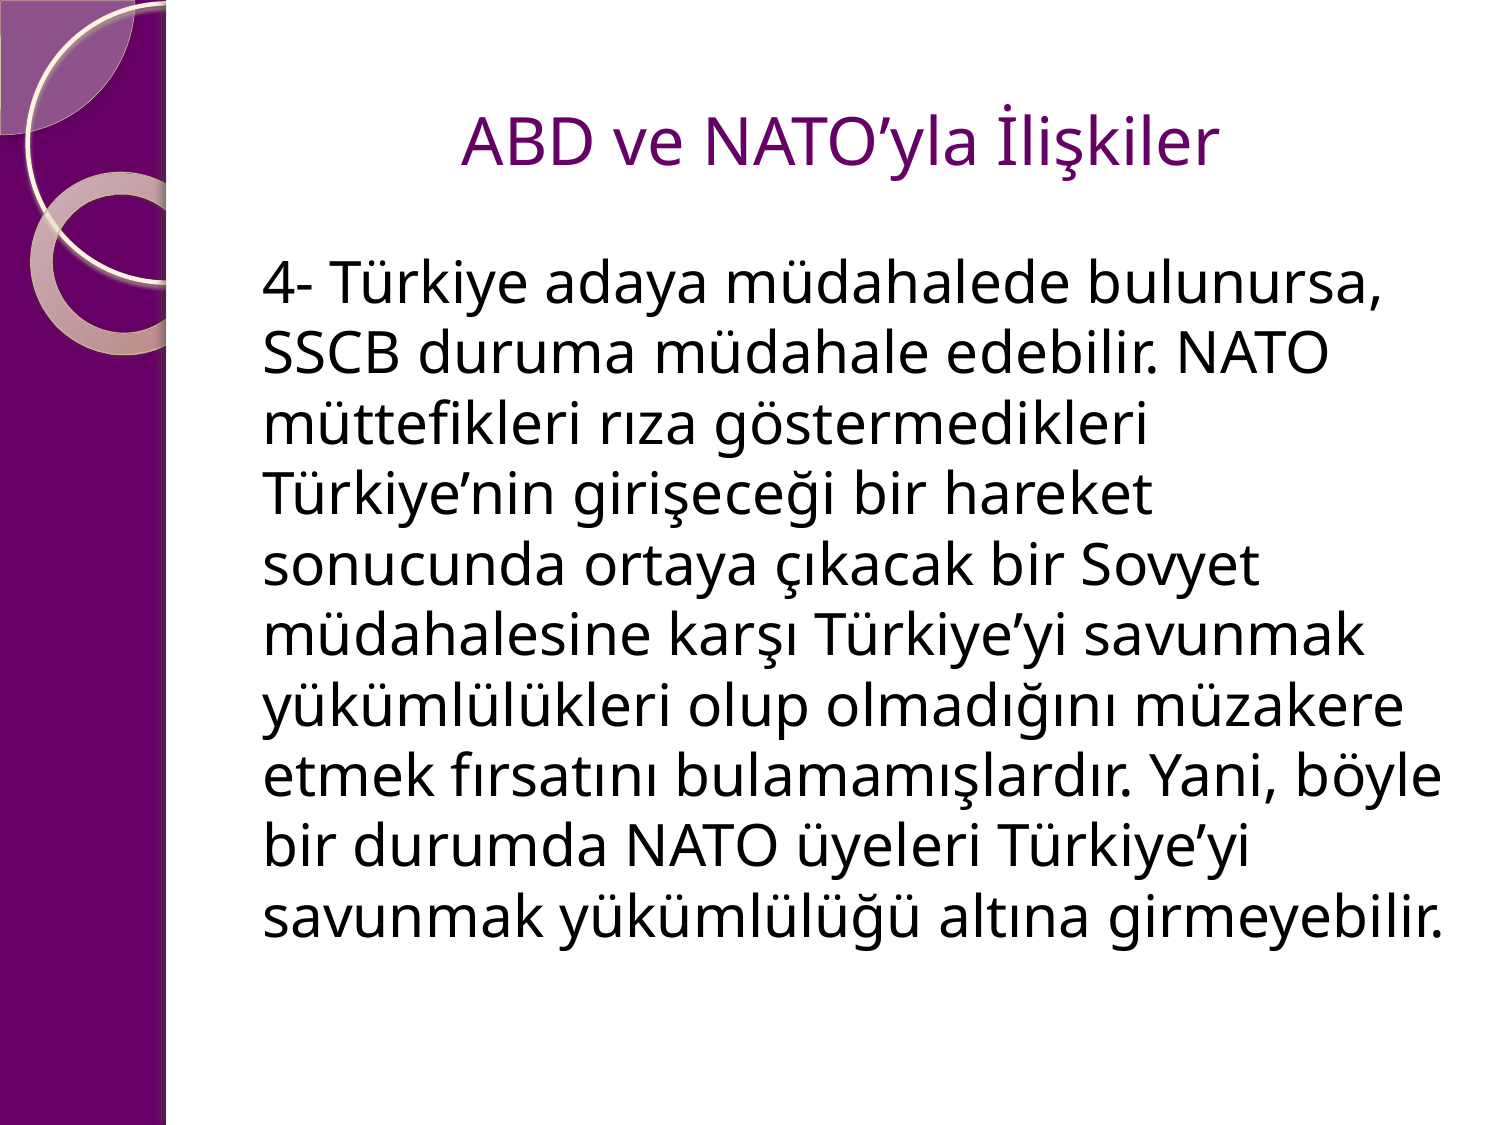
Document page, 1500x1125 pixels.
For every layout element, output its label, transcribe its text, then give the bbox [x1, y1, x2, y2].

list 4- Türkiye adaya müdahalede bulunursa, SSCB duruma müdahale edebilir. NATO müttefikleri rıza göstermedikleri Türkiye’nin girişeceği bir hareket sonucunda ortaya çıkacak bir Sovyet müdahalesine karşı Türkiye’yi savunmak yükümlülükleri olup olmadığını müzakere etmek fırsatını bulamamışlardır. Yani, böyle bir durumda NATO üyeleri Türkiye’yi savunmak yükümlülüğü altına girmeyebilir. [235, 237, 1466, 1025]
title ABD ve NATO’yla İlişkiler [235, 45, 1466, 233]
